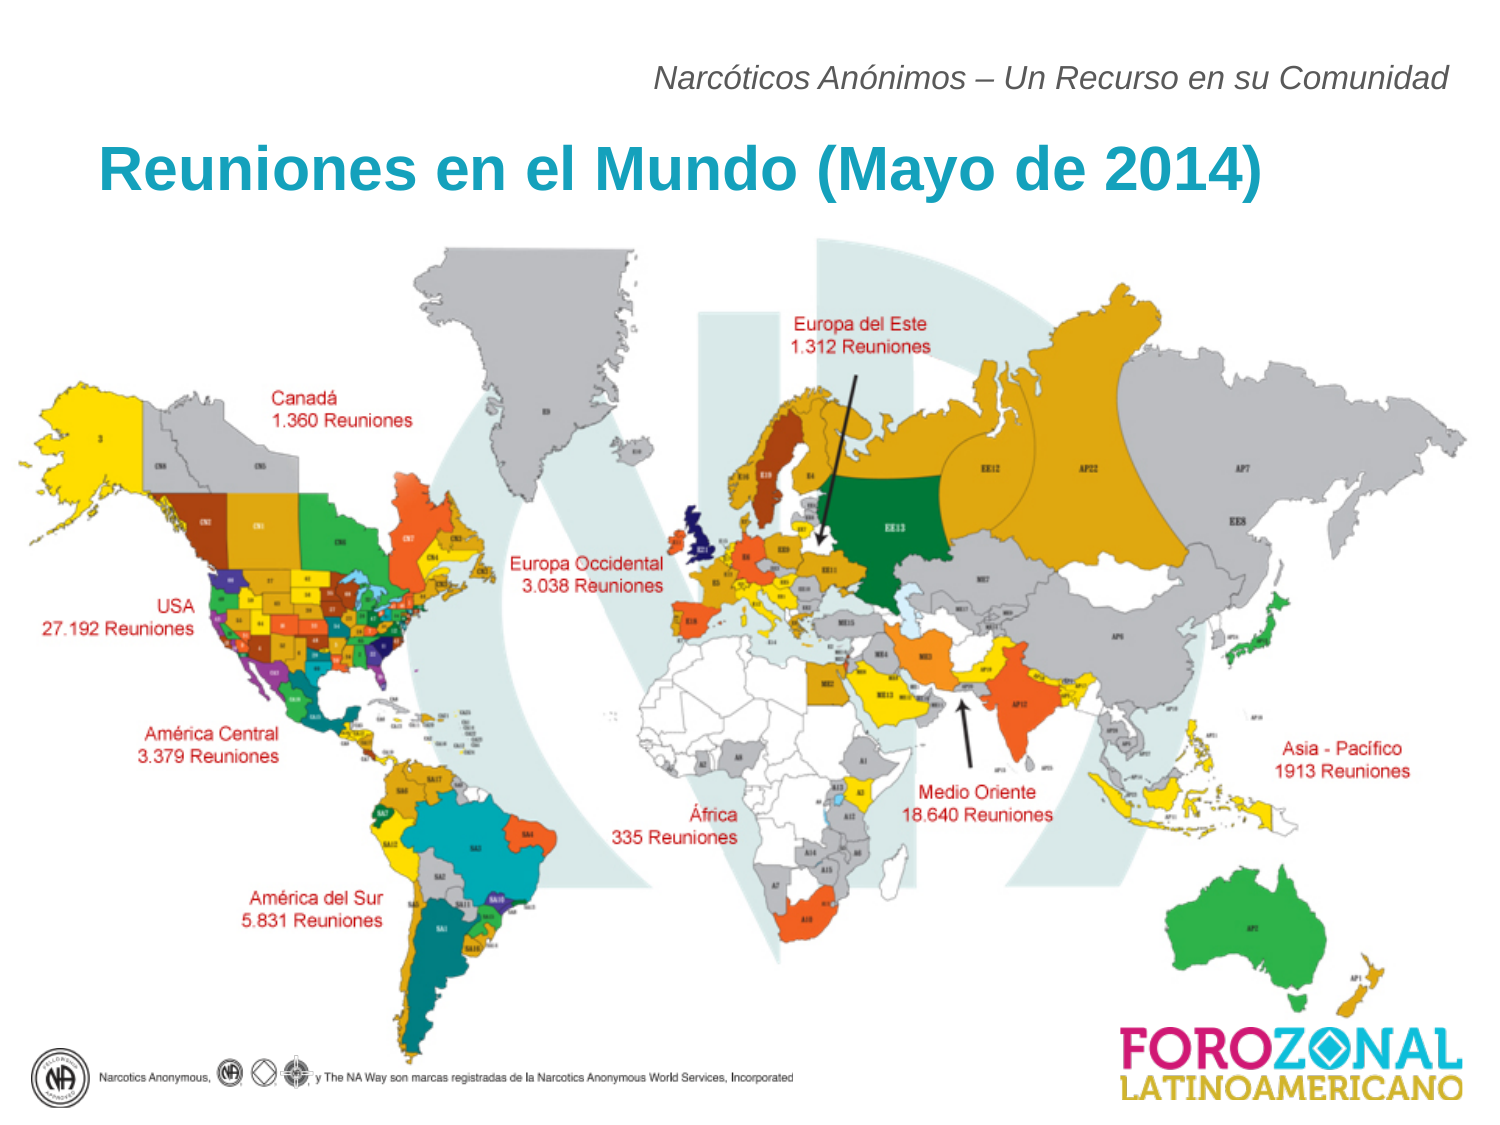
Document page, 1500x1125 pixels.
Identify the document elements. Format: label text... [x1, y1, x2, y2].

text_box Narcóticos Anónimos – Un Recurso en su Comunidad [187, 48, 1465, 104]
picture [0, 233, 1500, 1119]
text_box Reuniones en el Mundo (Mayo de 2014) [83, 120, 1500, 211]
